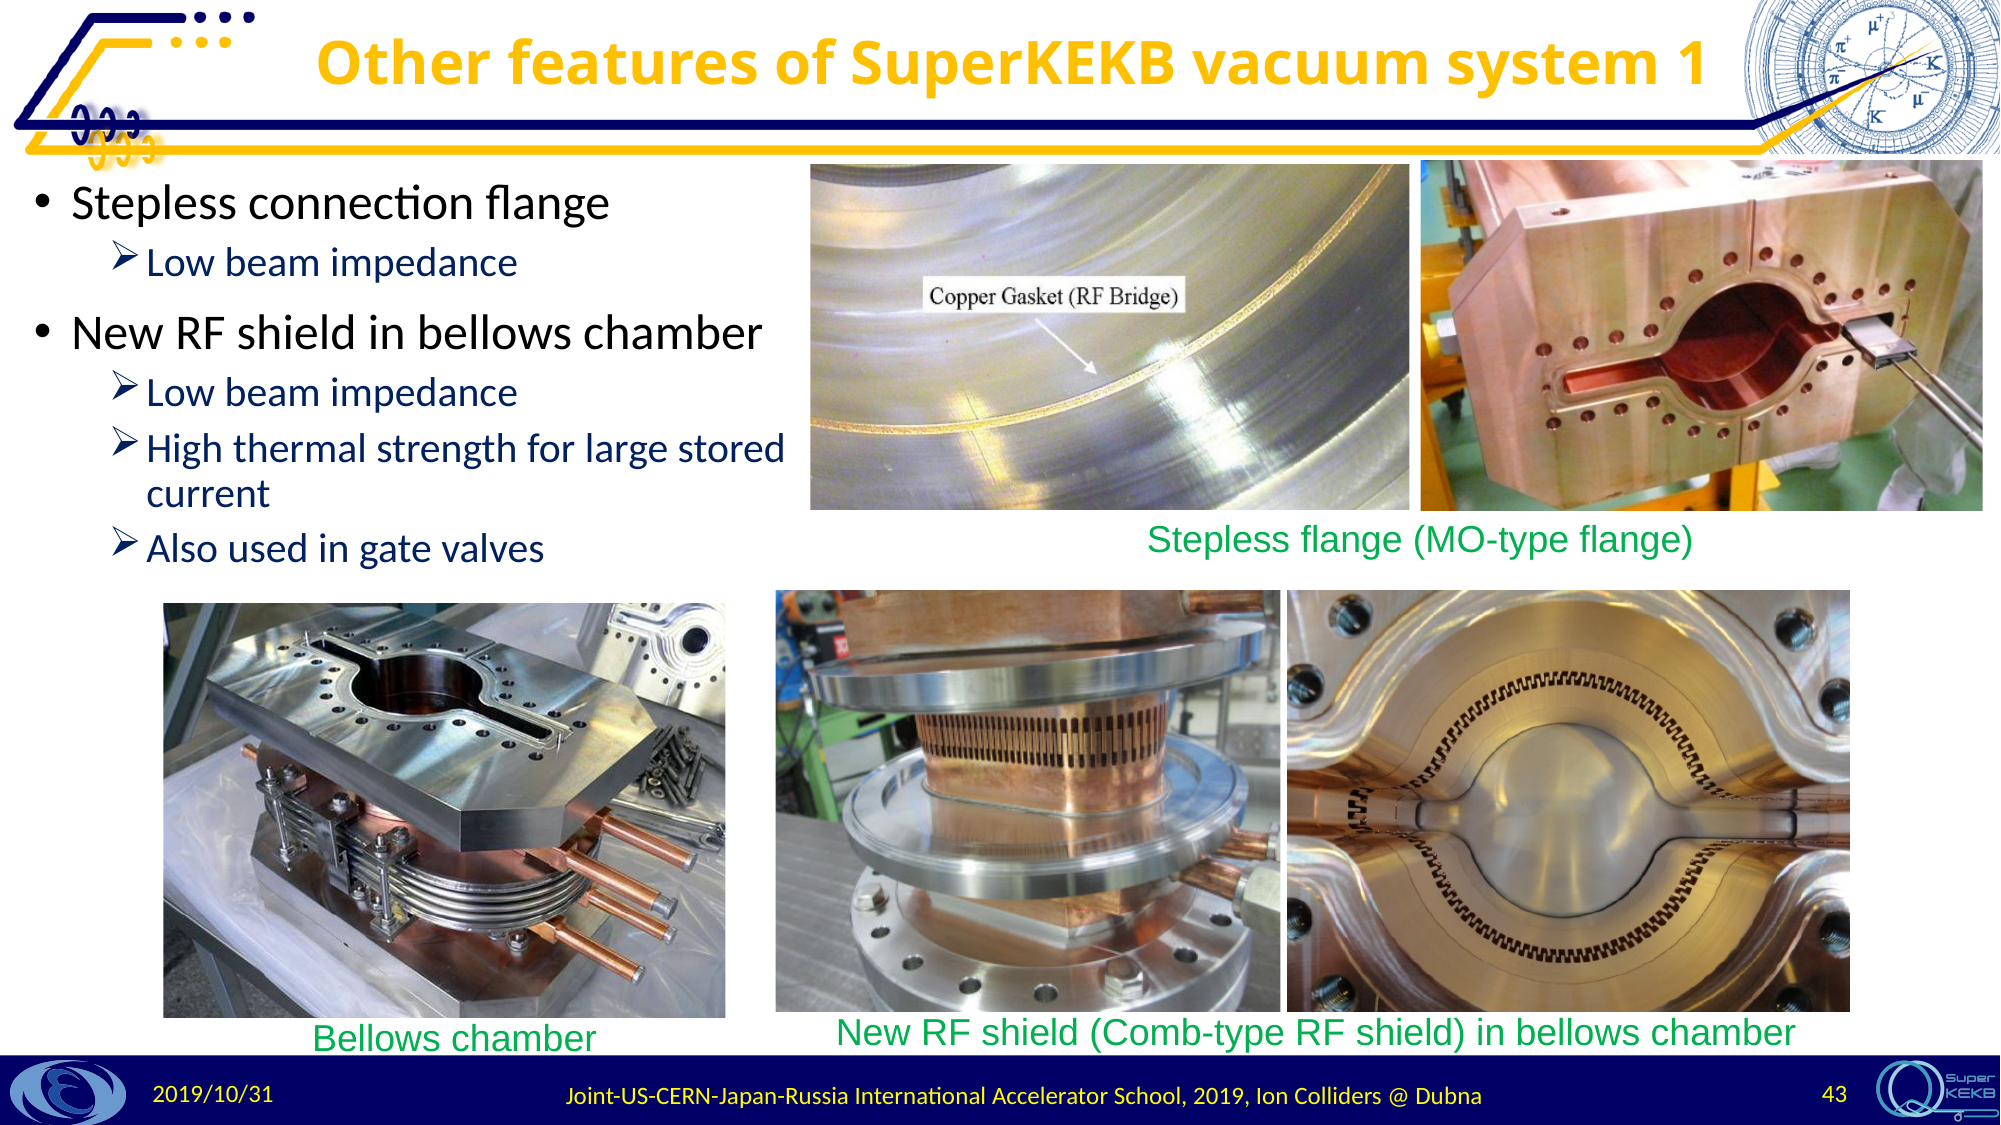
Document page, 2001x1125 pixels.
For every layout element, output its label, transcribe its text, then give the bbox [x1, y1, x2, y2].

text_box Stepless flange (MO-type flange) [1132, 507, 1710, 568]
picture [1287, 590, 1850, 1012]
picture [0, 0, 2000, 511]
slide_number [137, 1062, 510, 1123]
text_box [163, 603, 726, 1068]
picture [10, 1060, 126, 1125]
picture [775, 590, 1281, 1012]
text_box Stepless connection flange Low beam impedance New RF shield in bellows chamber Low beam impedance High thermal strength for large stored current Also used in gate valves [18, 185, 816, 730]
text_box [0, 1054, 510, 1125]
slide_number 43 [1412, 1062, 1863, 1123]
footer Joint-US-CERN-Japan-Russia International Accelerator School, 2019, Ion Colliders @ Dubna [510, 1064, 1540, 1125]
text_box New RF shield (Comb-type RF shield) in bellows chamber [821, 1000, 1812, 1061]
picture [1875, 1057, 2000, 1125]
text_box [726, 1054, 2000, 1125]
